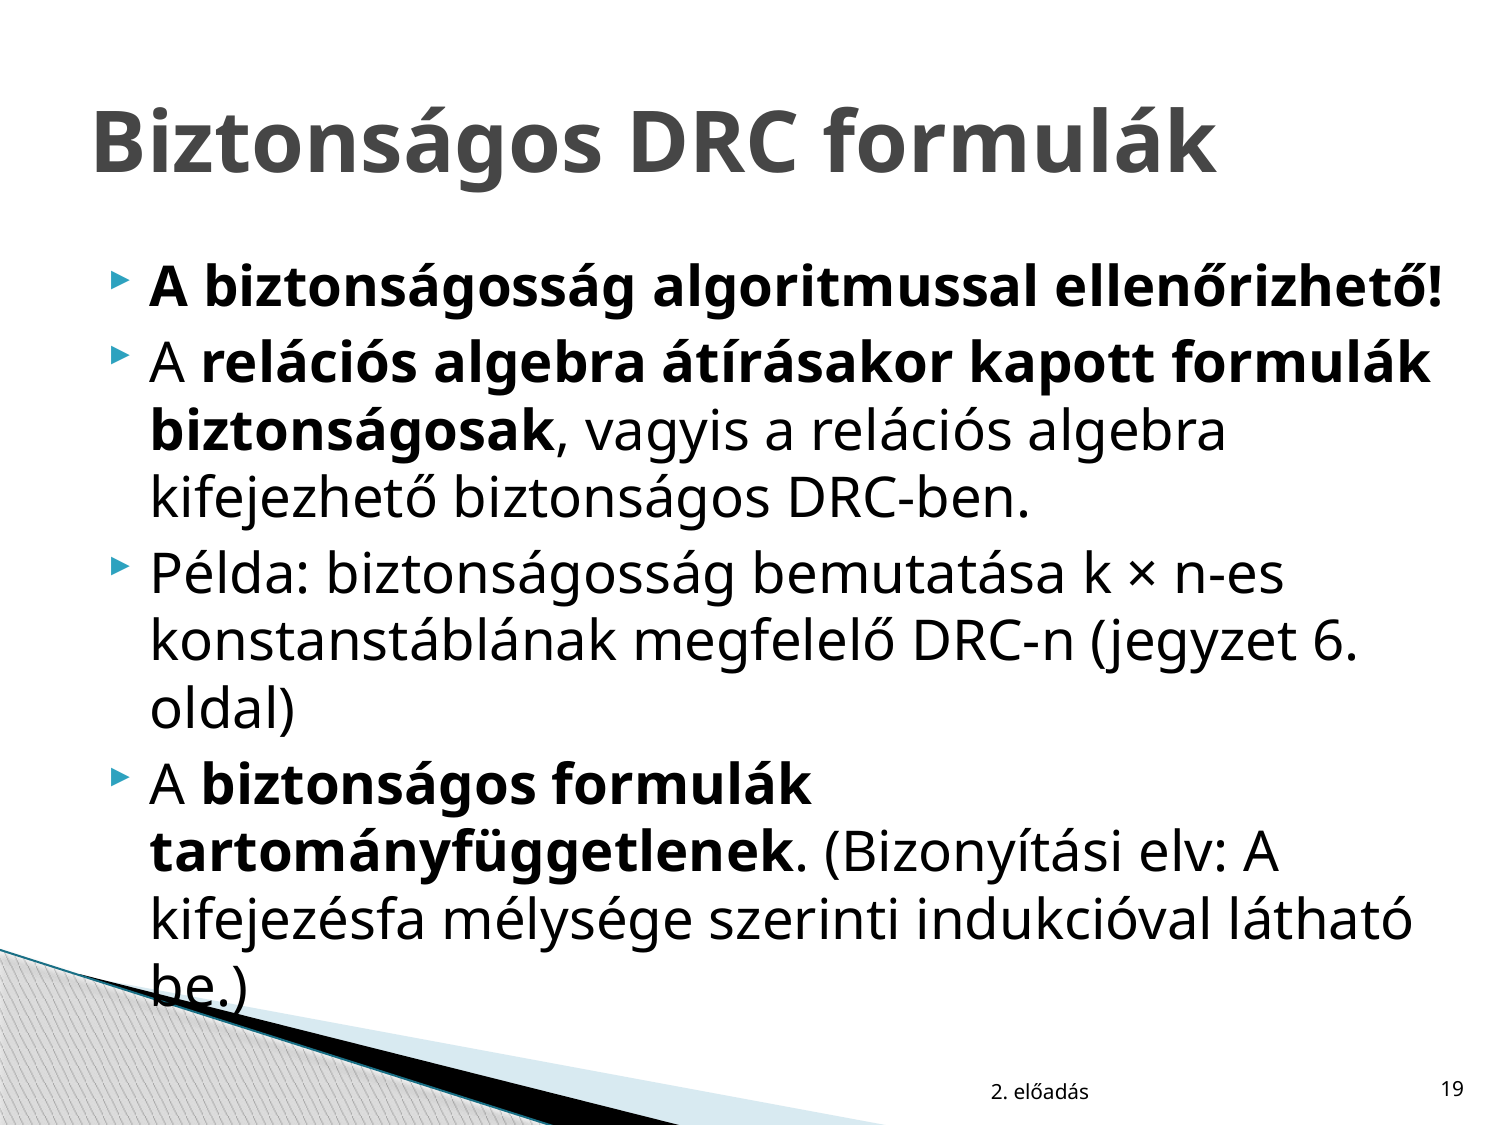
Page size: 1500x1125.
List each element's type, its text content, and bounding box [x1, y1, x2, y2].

list A biztonságosság algoritmussal ellenőrizhető! A relációs algebra átírásakor kapott formulák biztonságosak, vagyis a relációs algebra kifejezhető biztonságos DRC-ben. Példa: biztonságosság bemutatása k × n-es konstanstáblának megfelelő DRC-n (jegyzet 6. oldal) A biztonságos formulák tartományfüggetlenek. (Bizonyítási elv: A kifejezésfa mélysége szerinti indukcióval látható be.) [74, 242, 1466, 986]
title Biztonságos DRC formulák [75, 45, 1425, 233]
footer 2. előadás [718, 1051, 1105, 1112]
slide_number 19 [1418, 1051, 1479, 1112]
